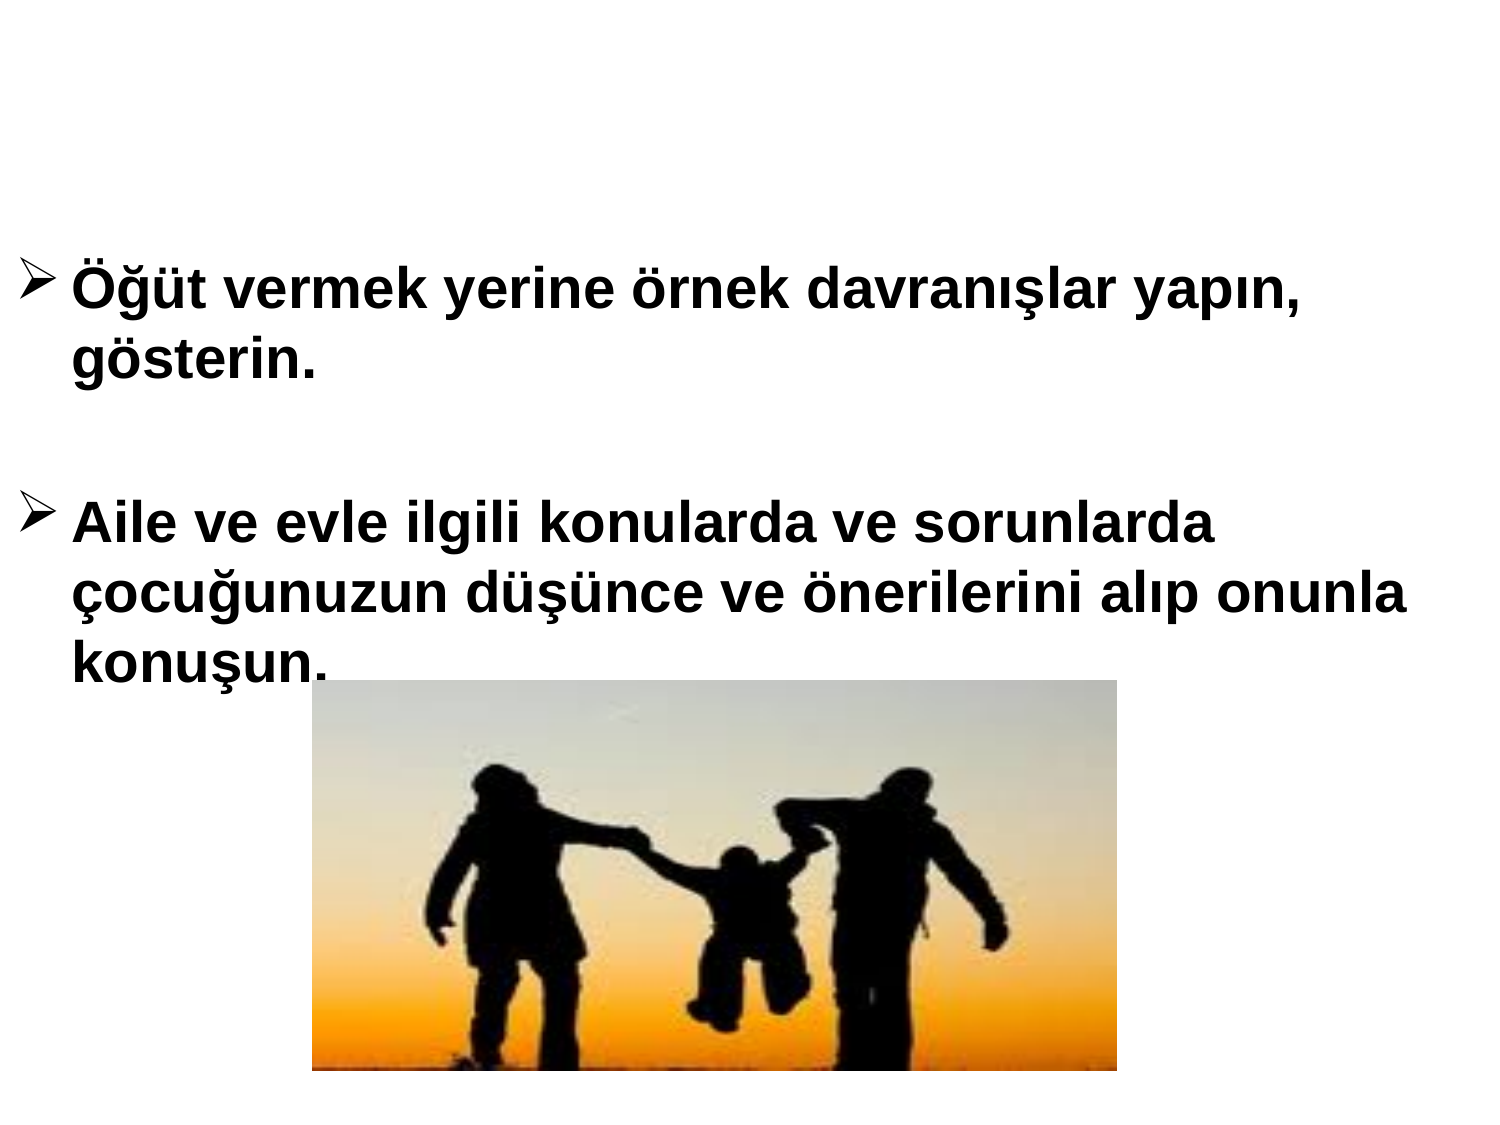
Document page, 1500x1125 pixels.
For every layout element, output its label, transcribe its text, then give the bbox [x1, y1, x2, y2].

picture [312, 680, 1117, 1071]
list Öğüt vermek yerine örnek davranışlar yapın, gösterin. Aile ve evle ilgili konularda ve sorunlarda çocuğunuzun düşünce ve önerilerini alıp onunla konuşun. [0, 243, 1500, 986]
